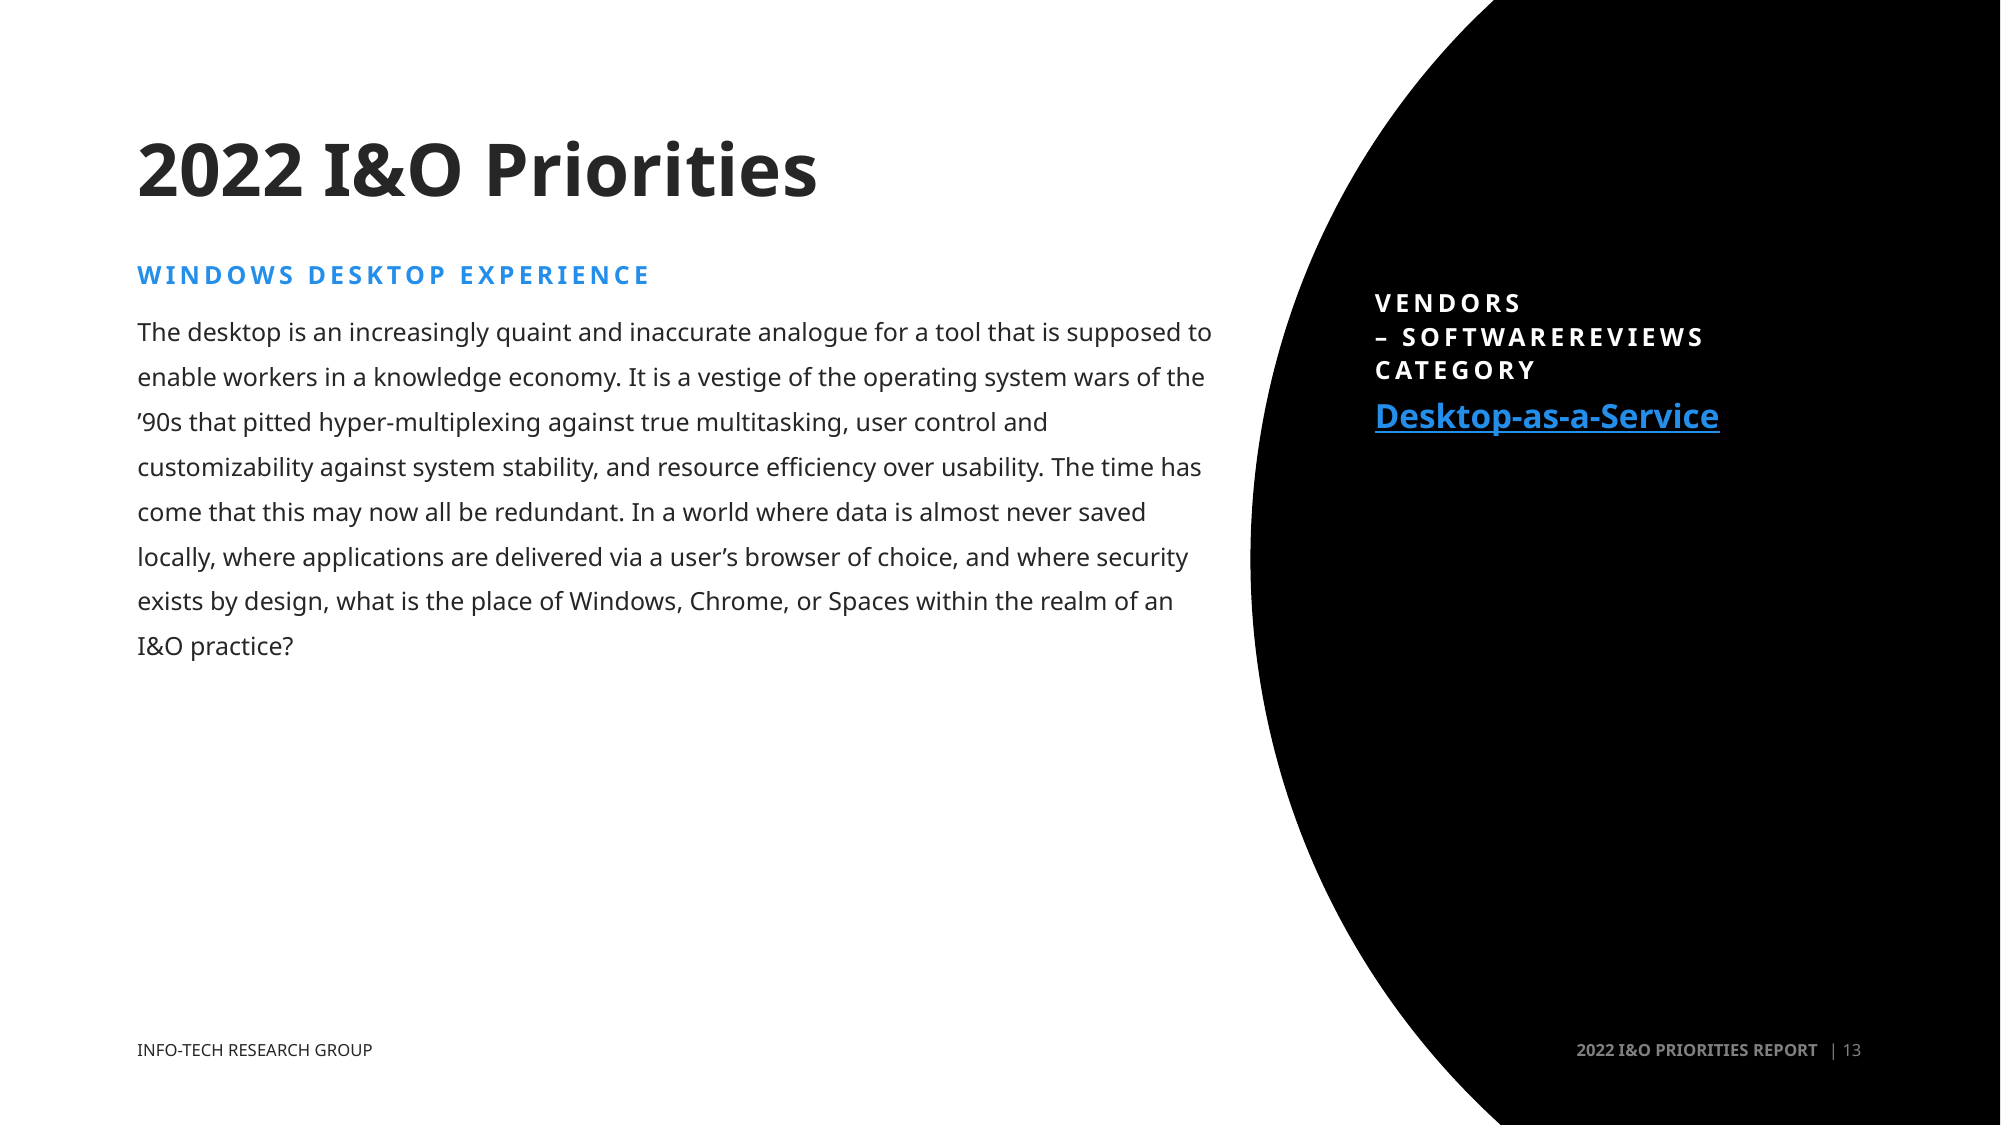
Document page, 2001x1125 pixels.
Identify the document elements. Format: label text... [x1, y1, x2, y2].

list Vendors – SoftwareReviews Category [1375, 284, 1863, 322]
list Desktop-as-a-Service [1375, 395, 1899, 599]
list Windows Desktop Experience [137, 256, 945, 293]
list The desktop is an increasingly quaint and inaccurate analogue for a tool that is supposed to enable workers in a knowledge economy. It is a vestige of the operating system wars of the ’90s that pitted hyper-multiplexing against true multitasking, user control and customizability against system stability, and resource efficiency over usability. The time has come that this may now all be redundant. In a world where data is almost never saved locally, where applications are delivered via a user’s browser of choice, and where security exists by design, what is the place of Windows, Chrome, or Spaces within the realm of an I&O practice? [137, 301, 1221, 845]
title 2022 I&O Priorities [137, 105, 1221, 211]
